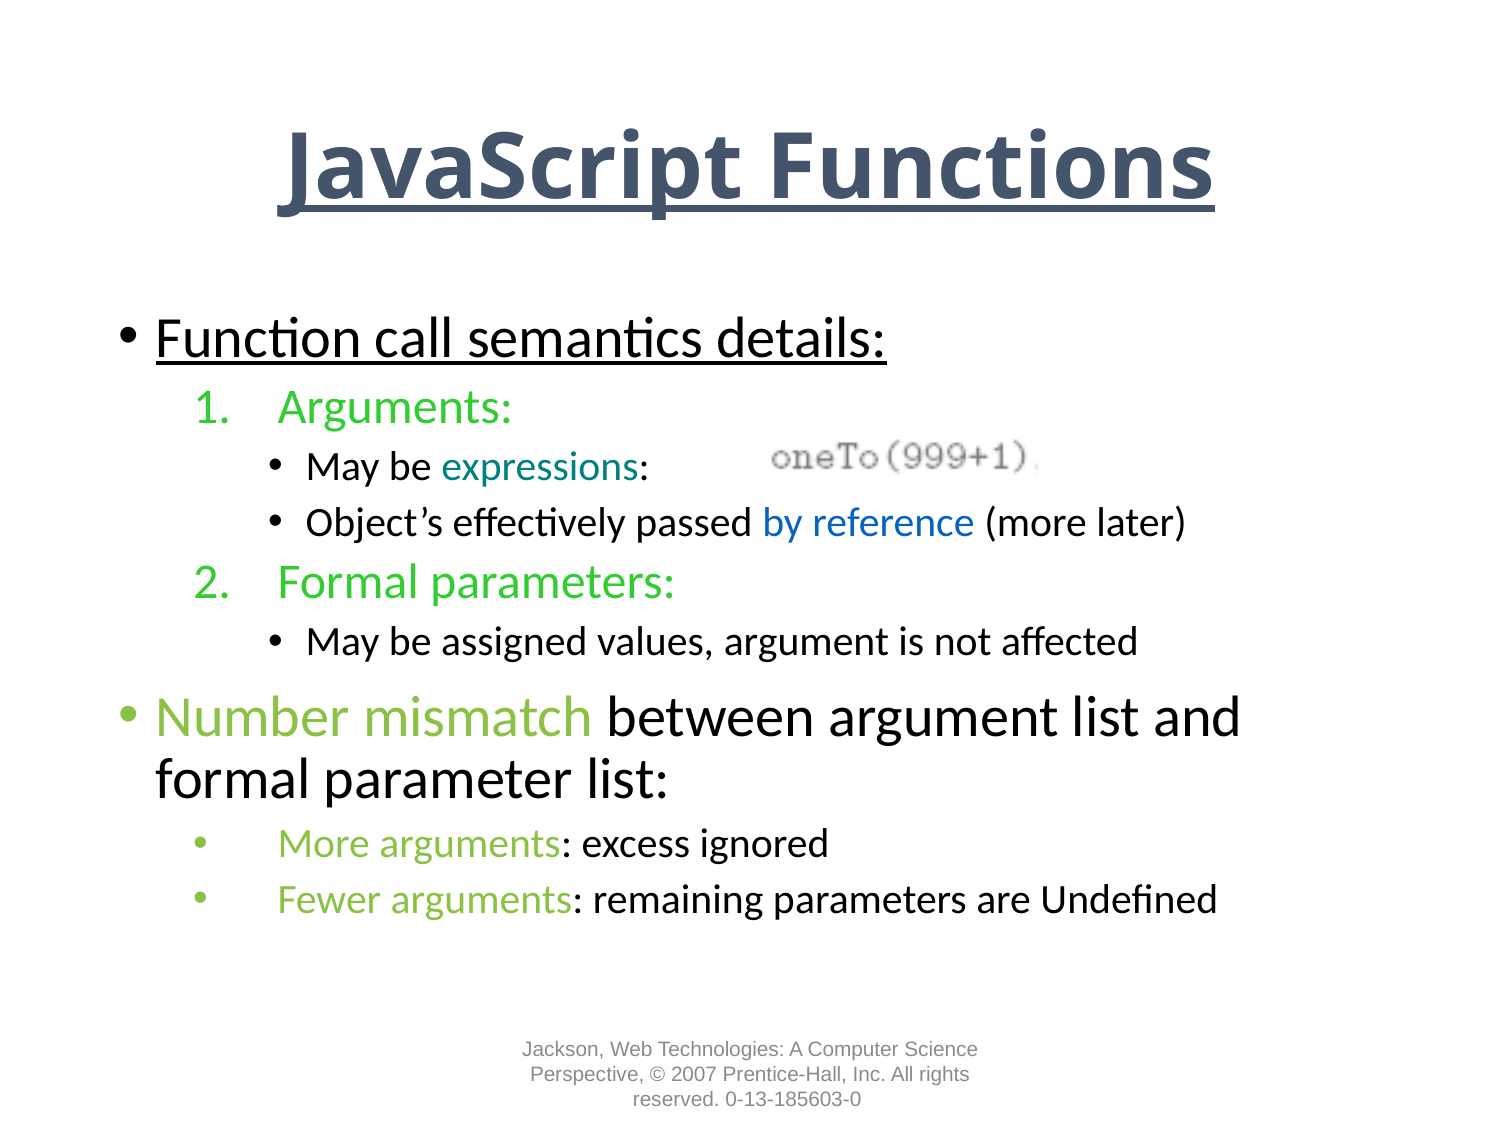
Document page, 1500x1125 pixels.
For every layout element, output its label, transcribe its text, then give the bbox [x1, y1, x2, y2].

picture [762, 433, 1038, 477]
title JavaScript Functions [103, 59, 1397, 278]
list Function call semantics details: Arguments: May be expressions: Object’s effectively passed by reference (more later) Formal parameters: May be assigned values, argument is not affected Number mismatch between argument list and formal parameter list: More arguments: excess ignored Fewer arguments: remaining parameters are Undefined [103, 299, 1397, 1014]
footer Jackson, Web Technologies: A Computer Science Perspective, © 2007 Prentice-Hall, Inc. All rights reserved. 0-13-185603-0 [496, 1042, 1004, 1103]
